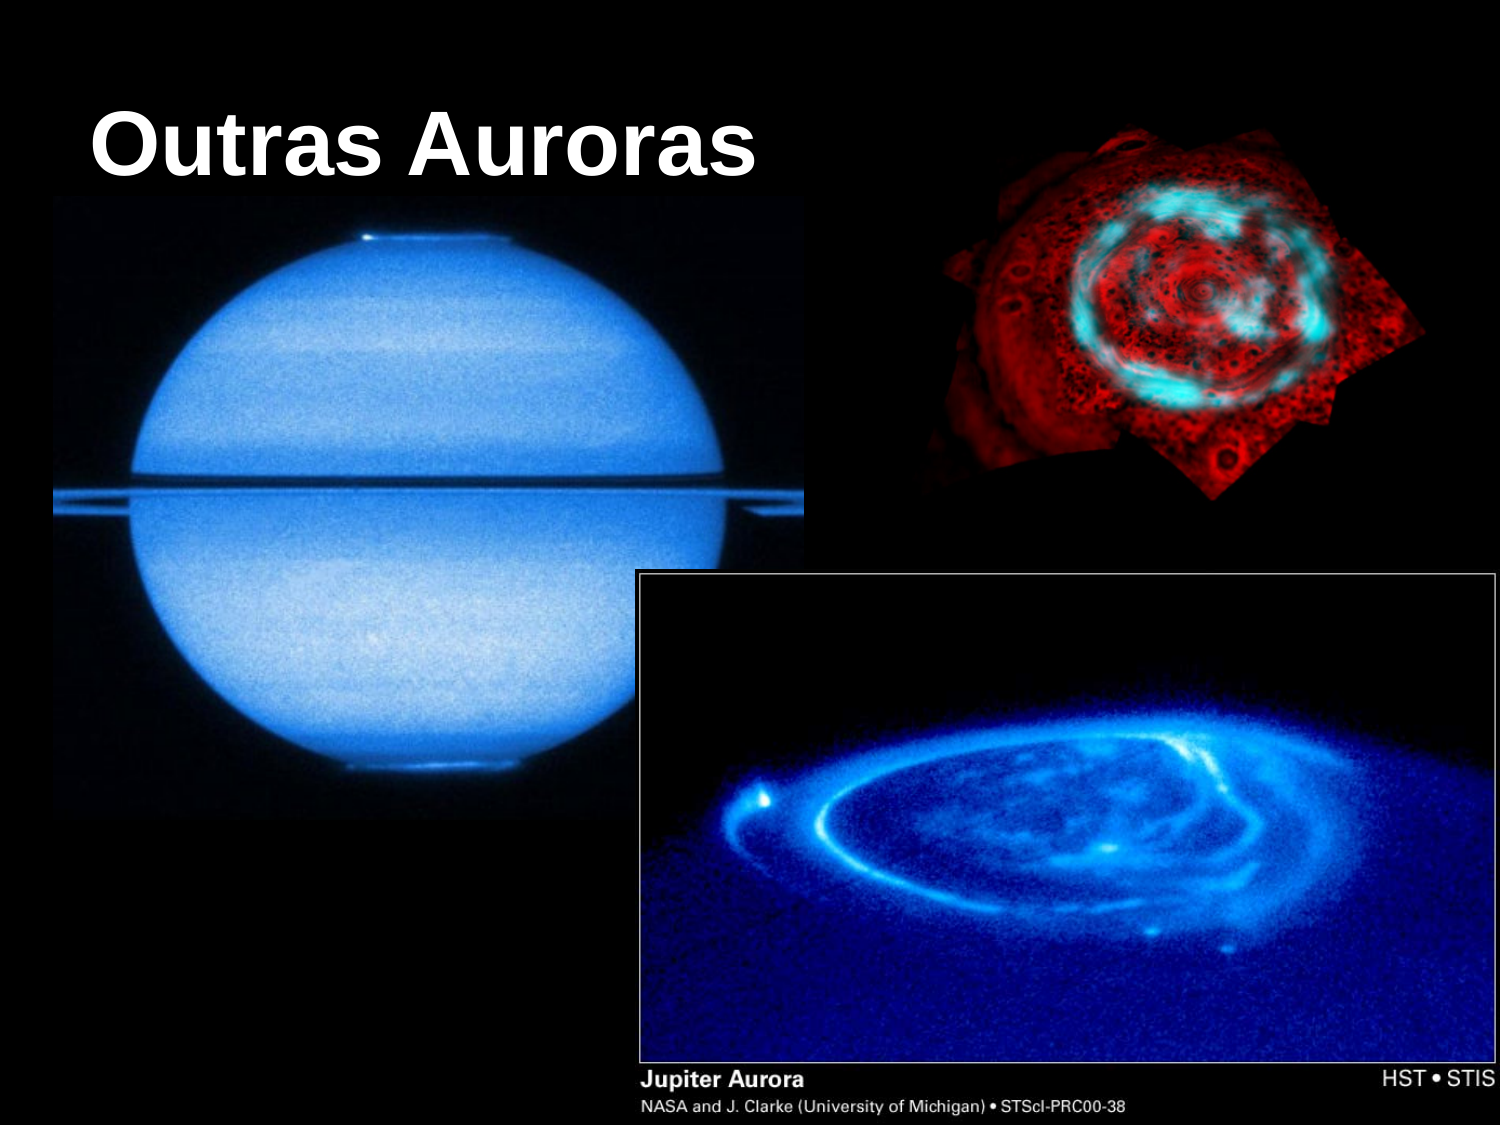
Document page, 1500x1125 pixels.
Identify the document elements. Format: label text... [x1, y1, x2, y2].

picture [52, 196, 1500, 1125]
picture [879, 77, 1462, 547]
title Outras Auroras [74, 44, 1426, 233]
